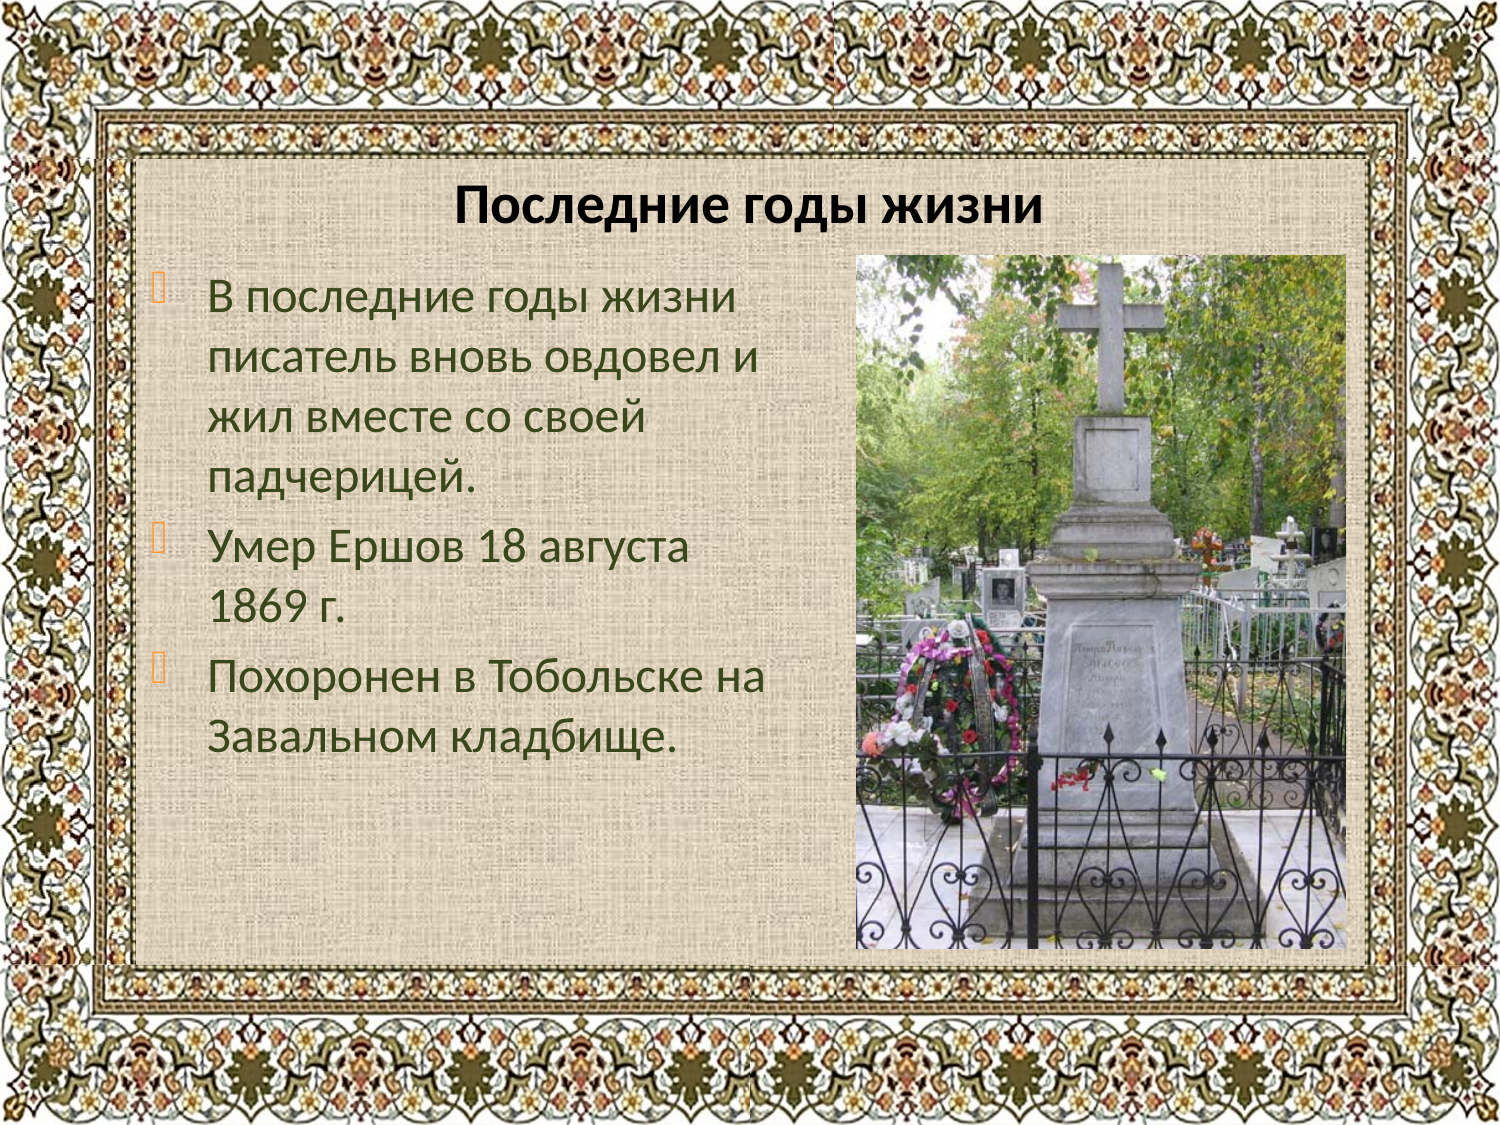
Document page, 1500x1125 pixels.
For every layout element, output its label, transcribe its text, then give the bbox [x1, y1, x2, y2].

picture [1, 965, 1499, 1125]
list В последние годы жизни писатель вновь овдовел и жил вместе со своей падчерицей. Умер Ершов 18 августа 1869 г. Похоронен в Тобольске на Завальном кладбище. [135, 255, 857, 966]
title Последние годы жизни [159, 158, 1341, 244]
picture [0, 0, 1500, 965]
